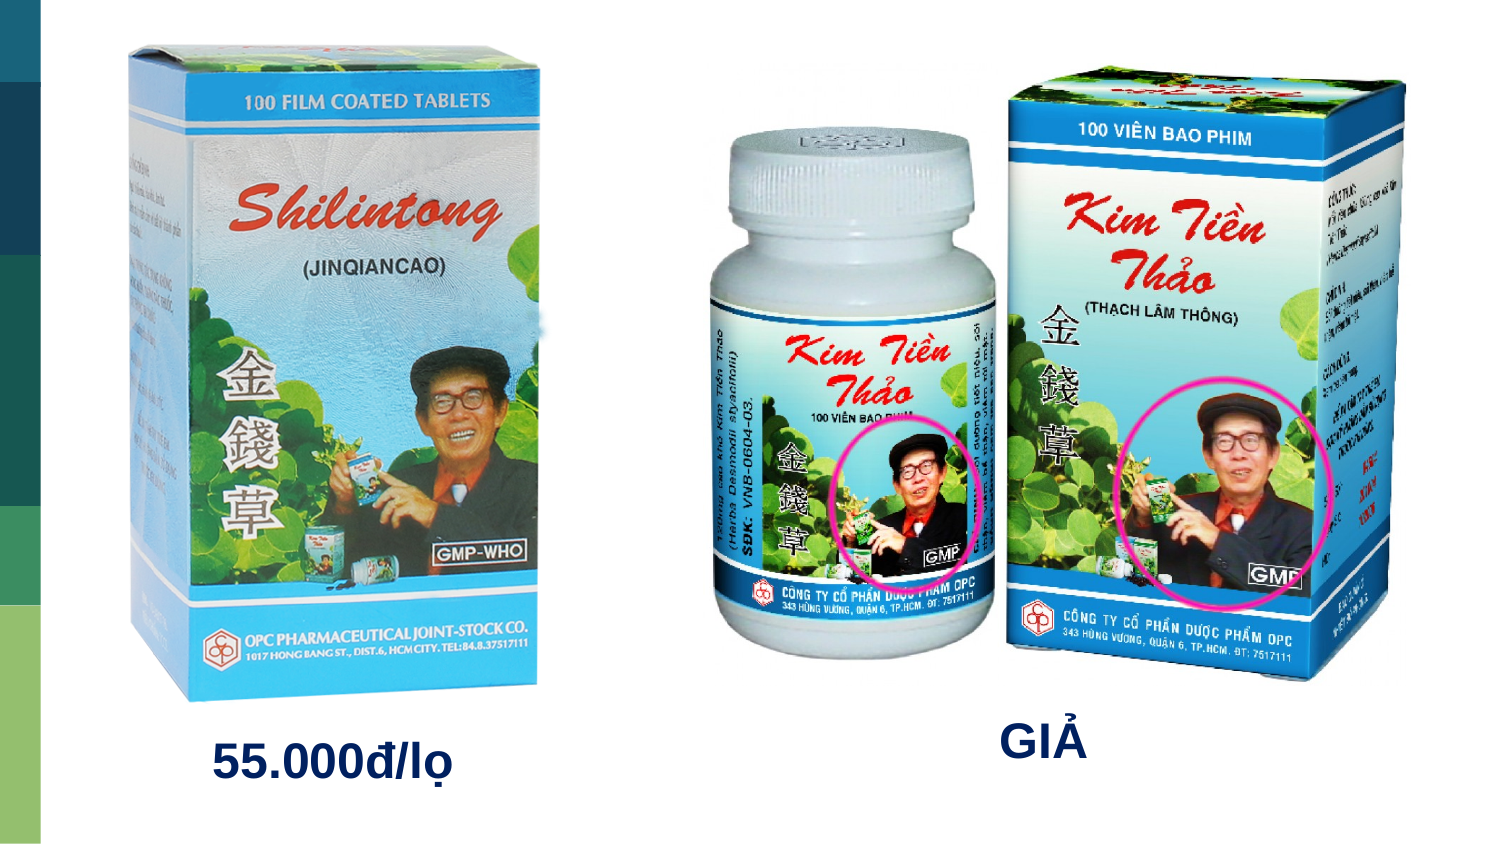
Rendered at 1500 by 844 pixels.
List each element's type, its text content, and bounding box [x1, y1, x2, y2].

picture [703, 62, 1411, 686]
picture [51, 0, 618, 757]
text_box GIẢ [985, 701, 1129, 776]
text_box 55.000đ/lọ [197, 765, 471, 796]
